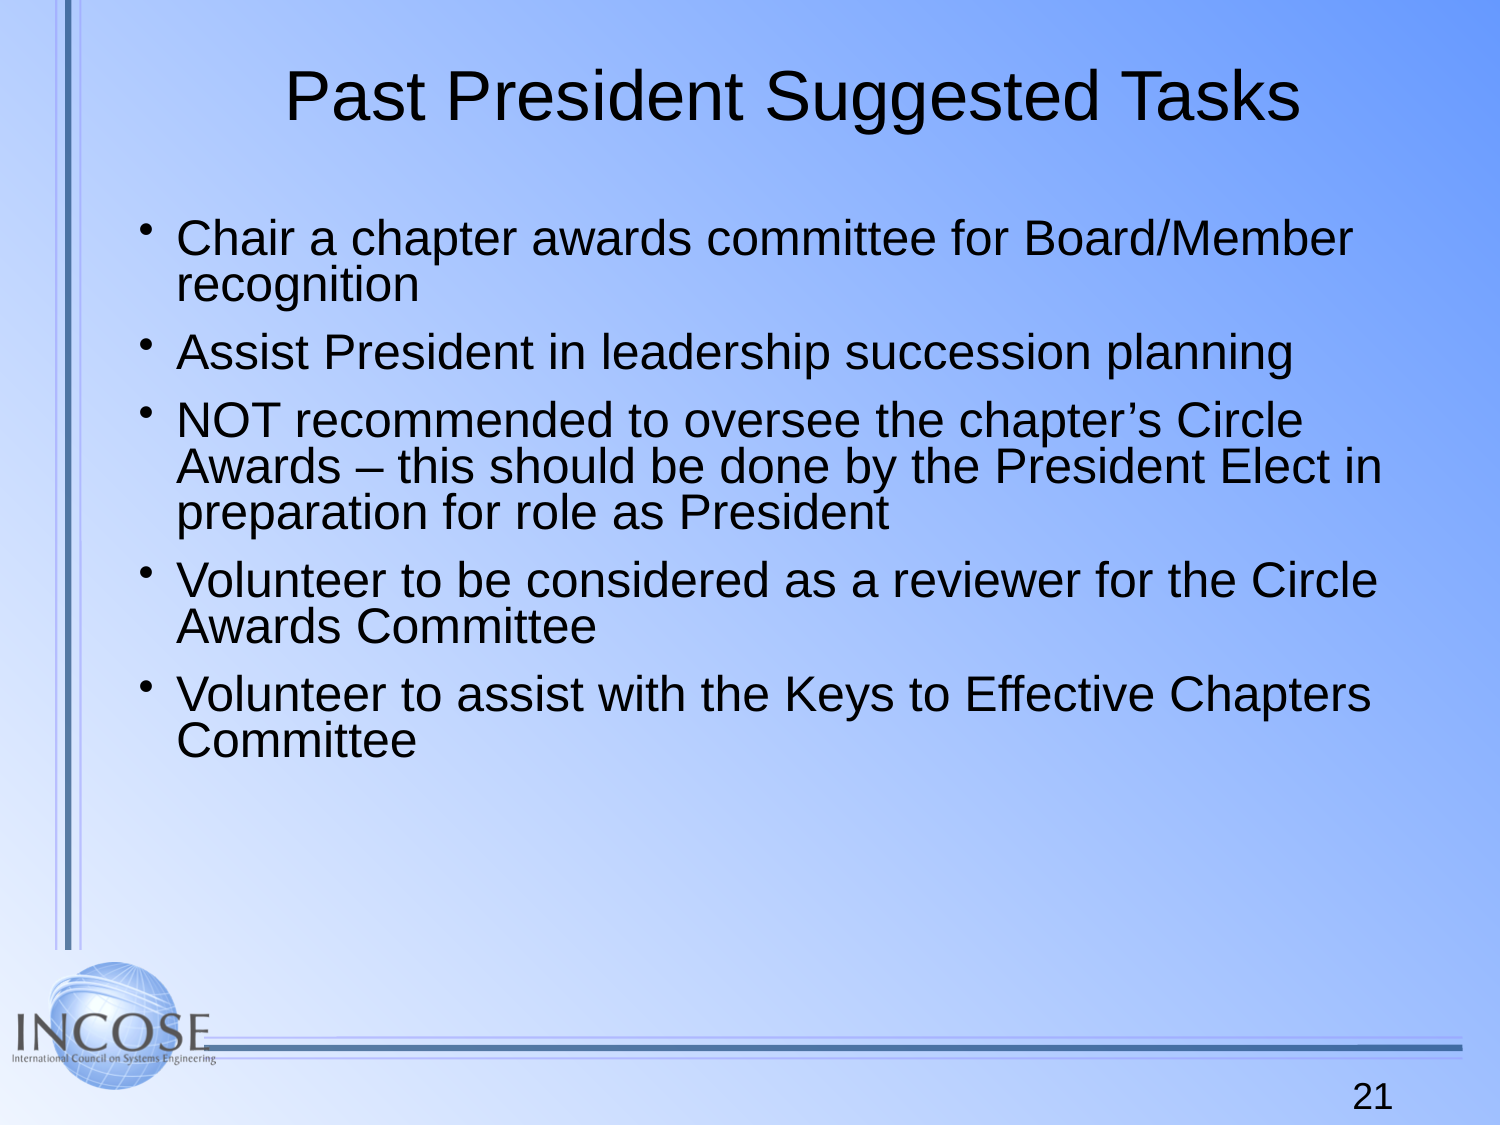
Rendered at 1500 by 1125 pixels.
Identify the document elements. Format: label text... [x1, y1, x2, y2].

list Chair a chapter awards committee for Board/Member recognition Assist President in leadership succession planning NOT recommended to oversee the chapter’s Circle Awards – this should be done by the President Elect in preparation for role as President Volunteer to be considered as a reviewer for the Circle Awards Committee Volunteer to assist with the Keys to Effective Chapters Committee [87, 212, 1423, 963]
title Past President Suggested Tasks [87, 12, 1500, 138]
